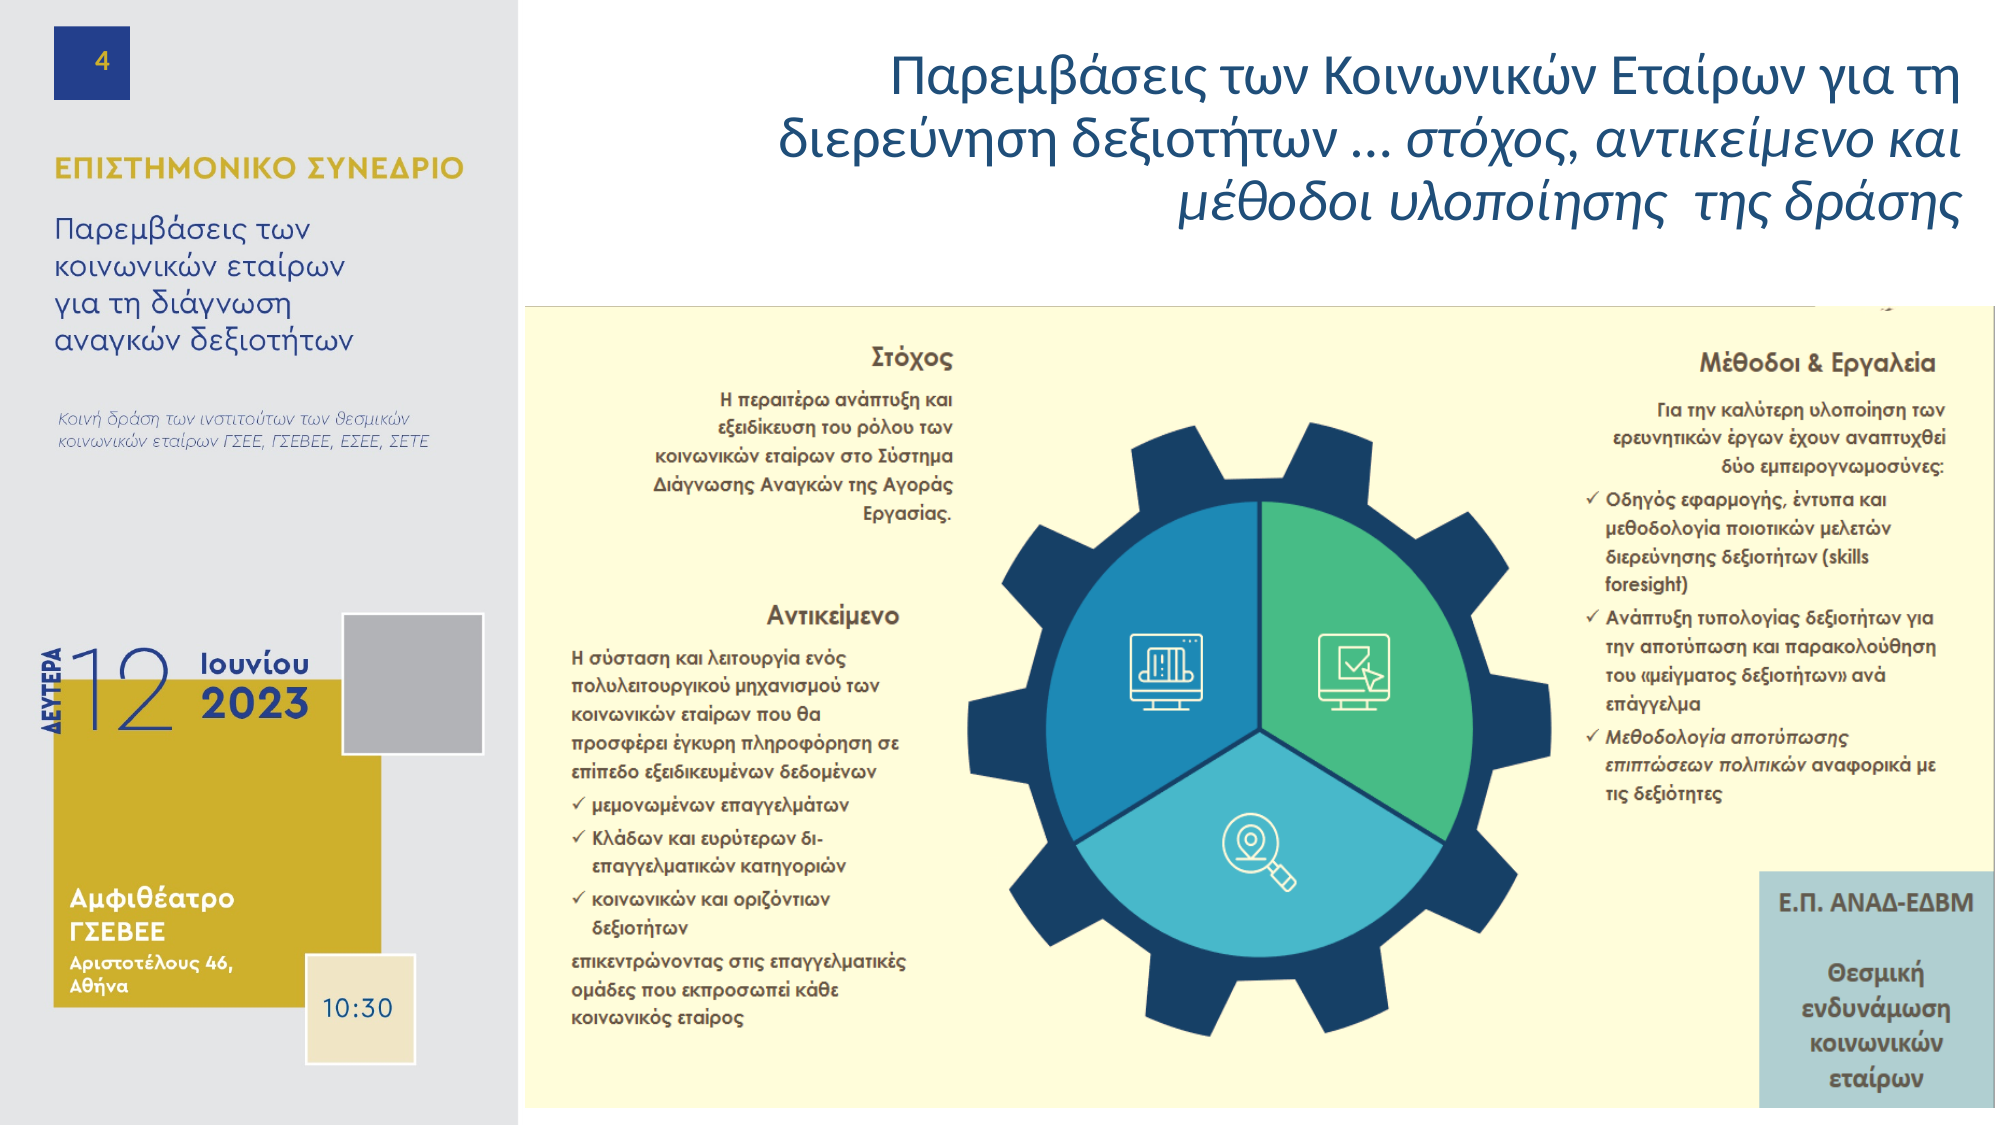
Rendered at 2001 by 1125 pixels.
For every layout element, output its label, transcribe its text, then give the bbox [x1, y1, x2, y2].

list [524, 306, 1995, 1108]
title Παρεμβάσεις των Κοινωνικών Εταίρων για τη διερεύνηση δεξιοτήτων … στόχος, αντικείμενο και μέθοδοι υλοποίησης της δράσης [654, 30, 1978, 248]
slide_number 4 [65, 24, 139, 94]
picture [0, 0, 2001, 1125]
